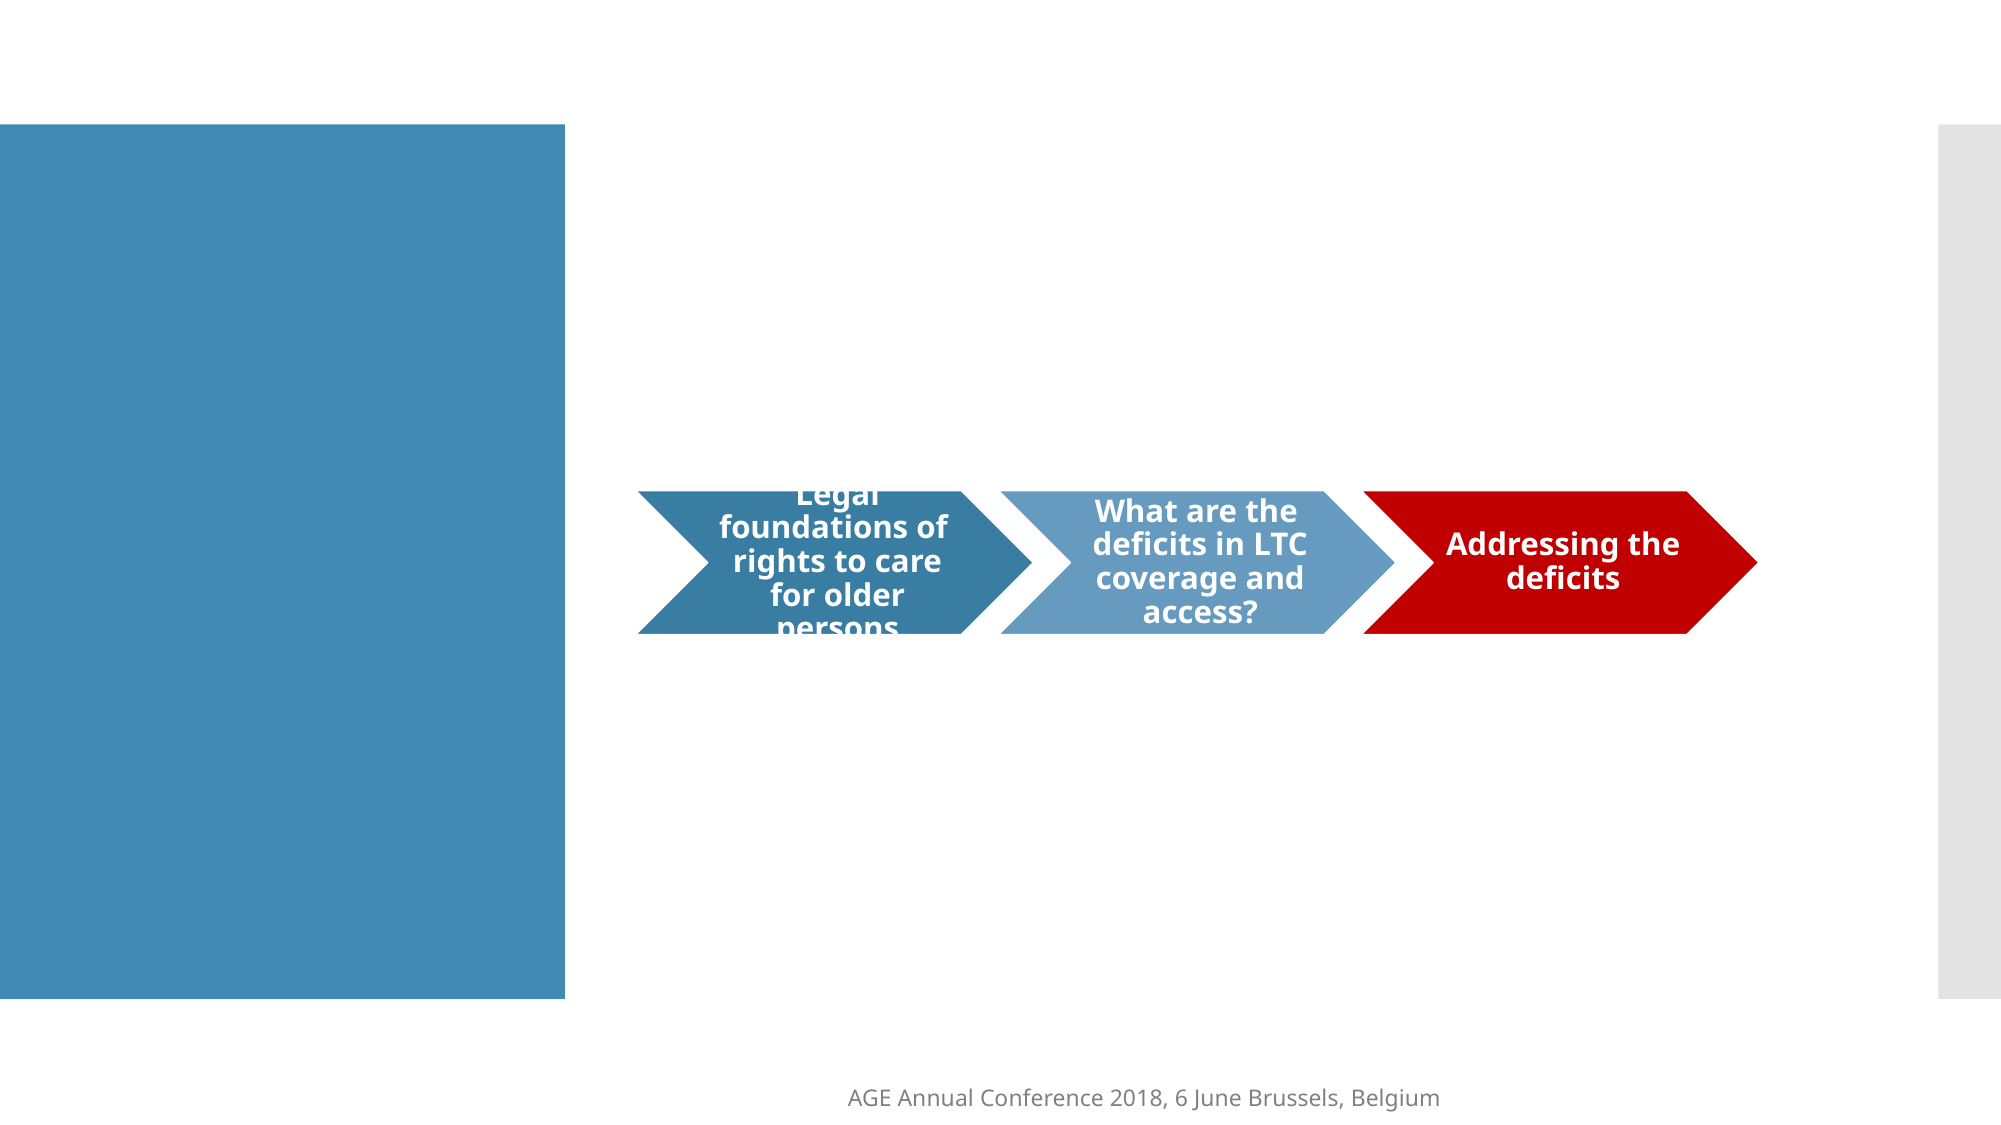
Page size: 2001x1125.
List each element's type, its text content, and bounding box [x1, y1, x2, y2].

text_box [634, 249, 1760, 988]
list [313, 270, 1665, 1071]
text_box AGE Annual Conference 2018, 6 June Brussels, Belgium [659, 1071, 1630, 1125]
